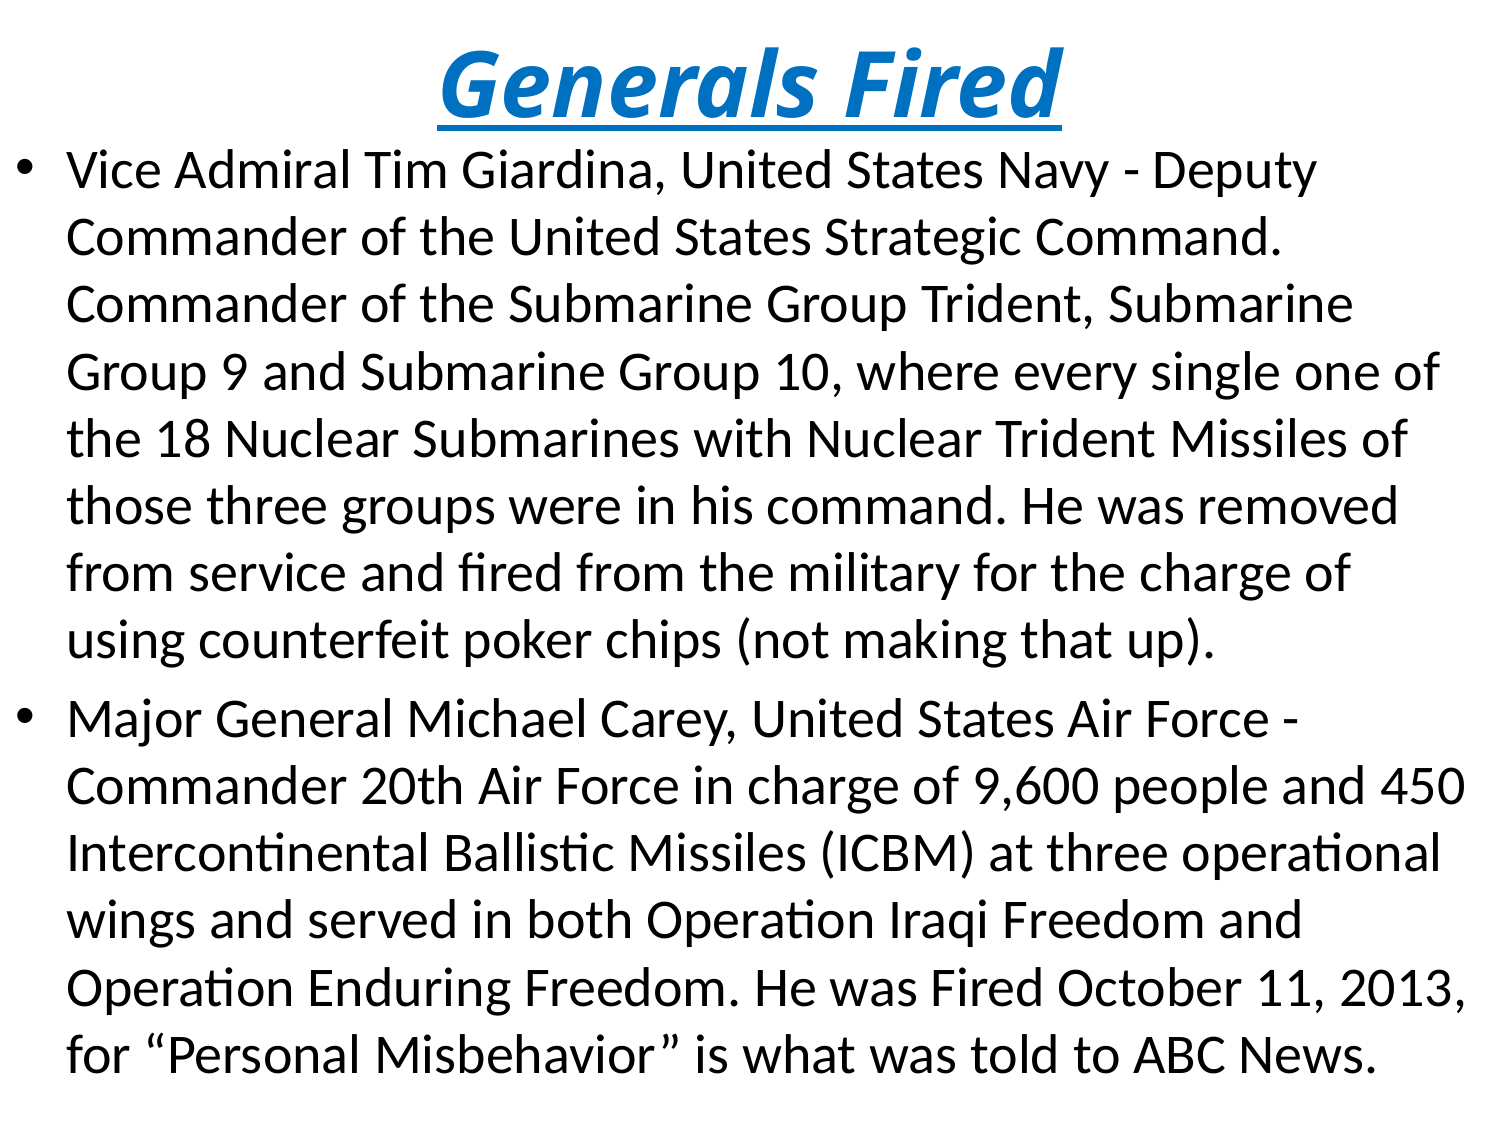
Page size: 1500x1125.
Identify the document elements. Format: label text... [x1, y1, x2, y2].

title Generals Fired [75, 0, 1425, 125]
list Vice Admiral Tim Giardina, United States Navy - Deputy Commander of the United States Strategic Command. Commander of the Submarine Group Trident, Submarine Group 9 and Submarine Group 10, where every single one of the 18 Nuclear Submarines with Nuclear Trident Missiles of those three groups were in his command. He was removed from service and fired from the military for the charge of using counterfeit poker chips (not making that up). Major General Michael Carey, United States Air Force - Commander 20th Air Force in charge of 9,600 people and 450 Intercontinental Ballistic Missiles (ICBM) at three operational wings and served in both Operation Iraqi Freedom and Operation Enduring Freedom. He was Fired October 11, 2013, for “Personal Misbehavior” is what was told to ABC News. [0, 125, 1500, 1125]
